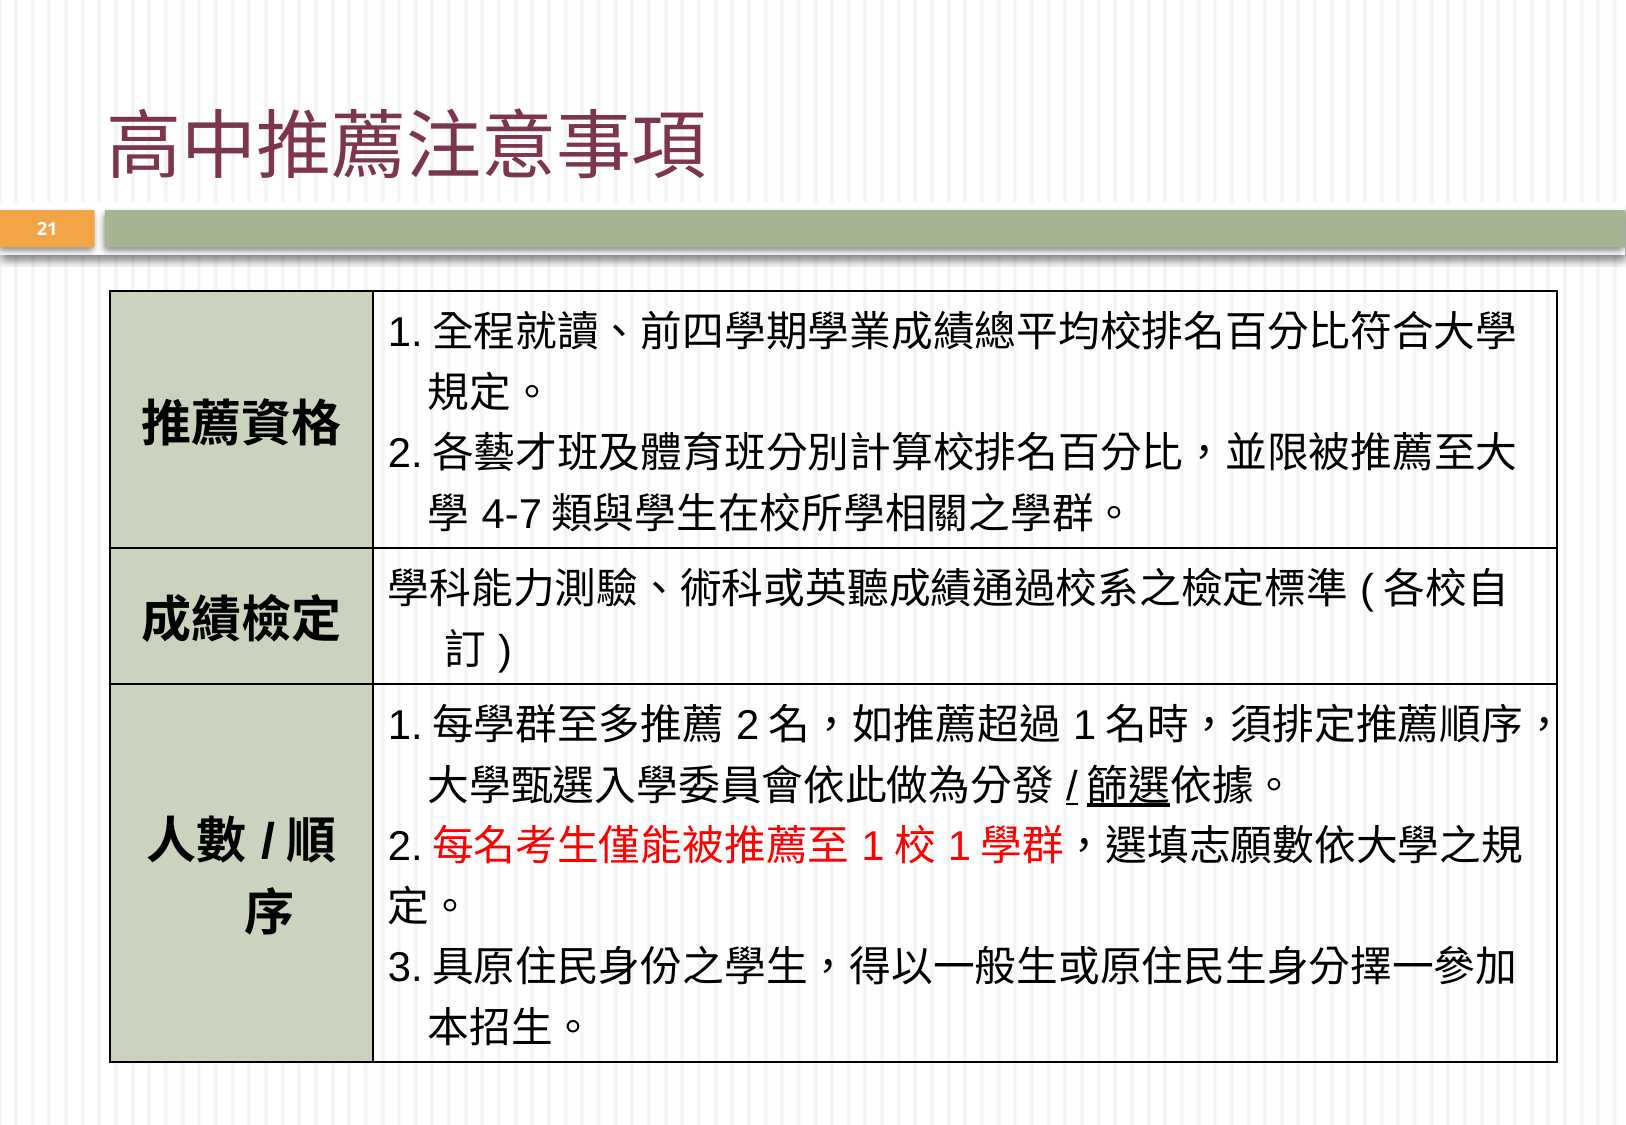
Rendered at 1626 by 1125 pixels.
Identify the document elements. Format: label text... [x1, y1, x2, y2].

table_cell 學科能力測驗、術科或英聽成績通過校系之檢定標準(各校自訂) [374, 549, 1556, 683]
table_header 1.全程就讀、前四學期學業成績總平均校排名百分比符合大學 規定。 2.各藝才班及體育班分別計算校排名百分比，並限被推薦至大 學4-7類與學生在校所學相關之學群。 [374, 292, 1556, 547]
table_cell 1.每學群至多推薦2名，如推薦超過1名時，須排定推薦順序， 大學甄選入學委員會依此做為分發/篩選依據。 2.每名考生僅能被推薦至1校1學群，選填志願數依大學之規定。 3.具原住民身份之學生，得以一般生或原住民生身分擇一參加 本招生。 [374, 685, 1556, 1061]
table_header 推薦資格 [111, 292, 372, 547]
slide_number 21 [0, 208, 95, 249]
table_cell 成績檢定 [111, 549, 372, 683]
table_cell 人數/順序 [111, 685, 372, 1061]
text_box 高中推薦注意事項 [91, 89, 1557, 208]
